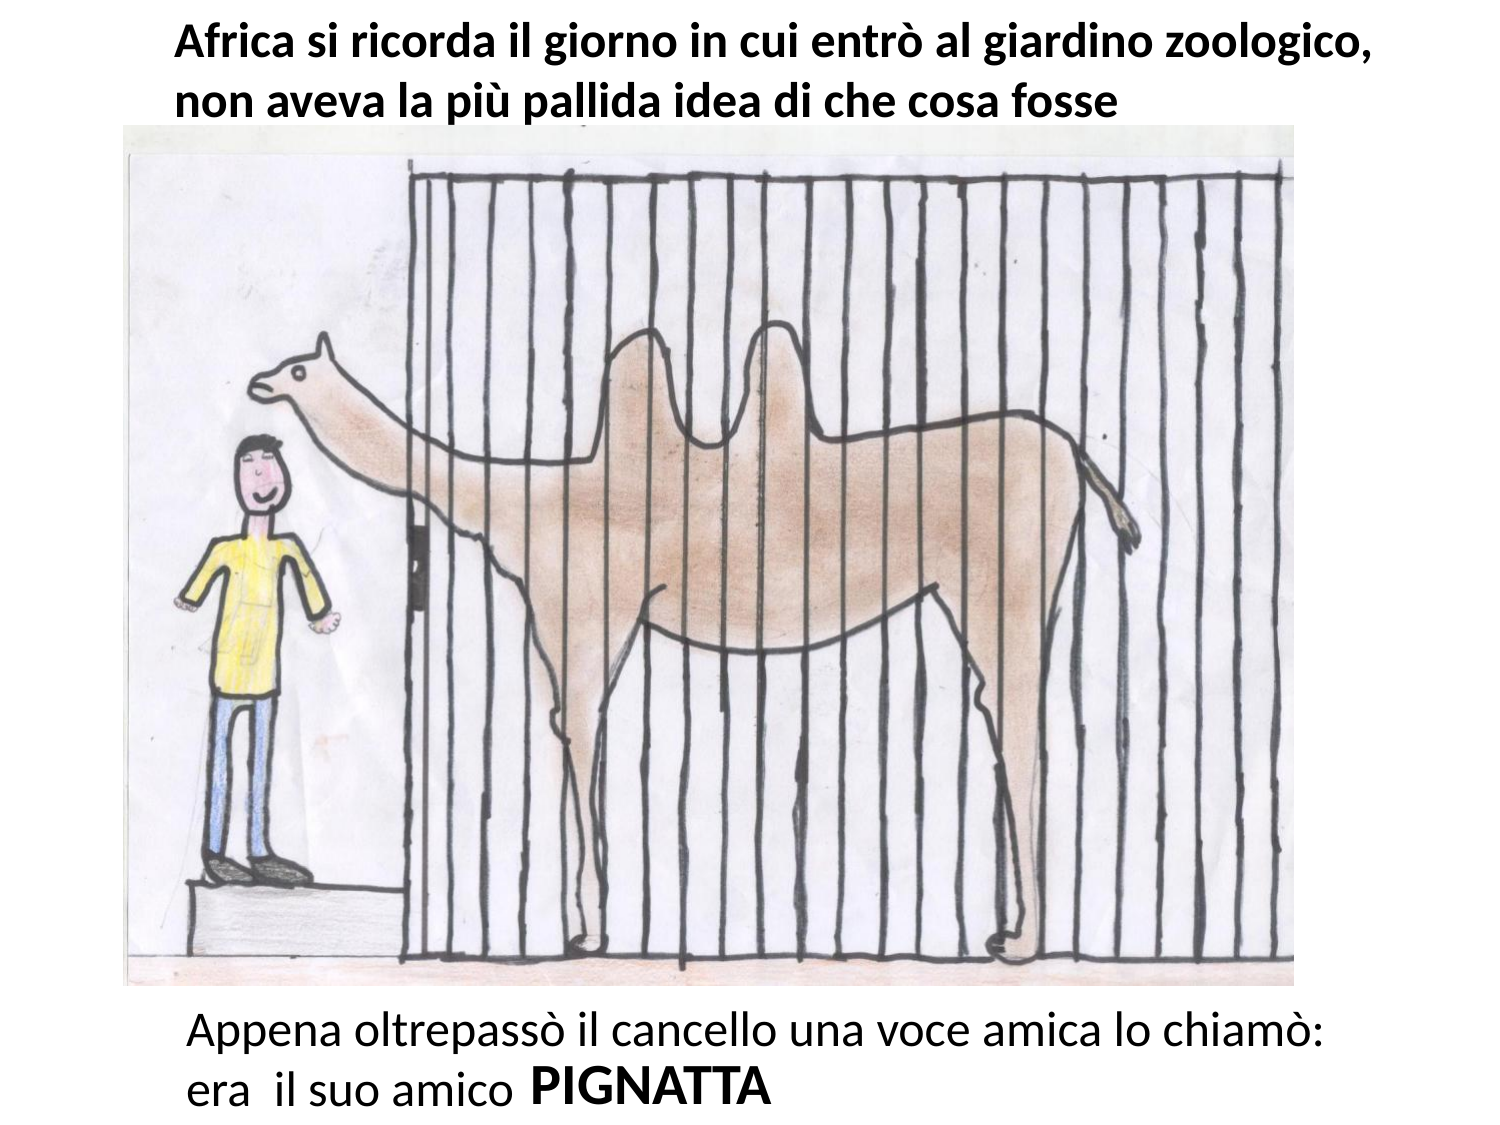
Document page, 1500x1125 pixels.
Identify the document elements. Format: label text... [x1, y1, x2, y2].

text_box Appena oltrepassò il cancello una voce amica lo chiamò: era il suo amico [171, 988, 1347, 1124]
text_box Africa si ricorda il giorno in cui entrò al giardino zoologico, non aveva la più pallida idea di che cosa fosse [159, 0, 1412, 135]
picture [123, 125, 1294, 986]
text_box PIGNATTA [515, 1039, 787, 1124]
